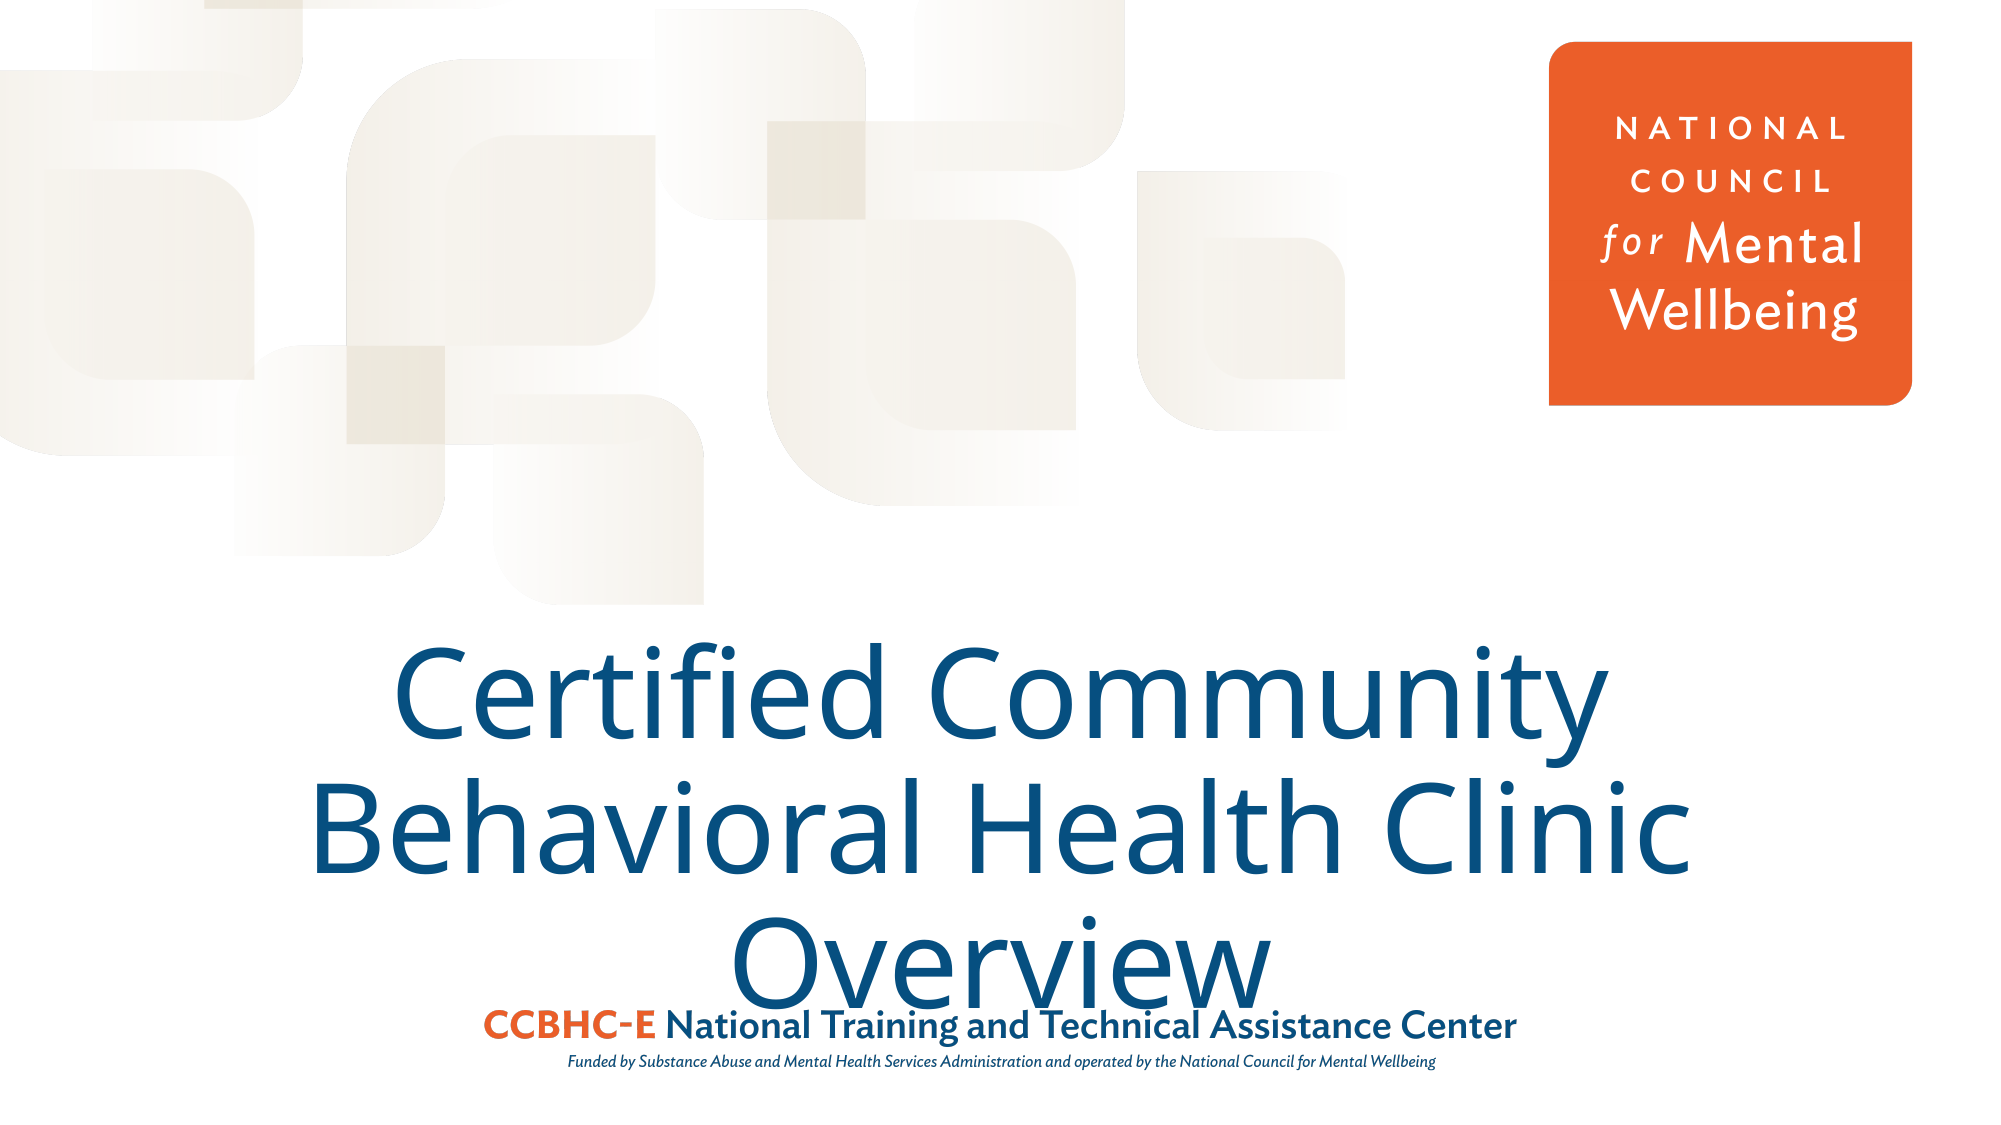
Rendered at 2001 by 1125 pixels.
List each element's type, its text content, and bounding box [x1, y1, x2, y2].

picture [0, 0, 2000, 1125]
title Certified Community Behavioral Health Clinic Overview [96, 622, 1904, 913]
